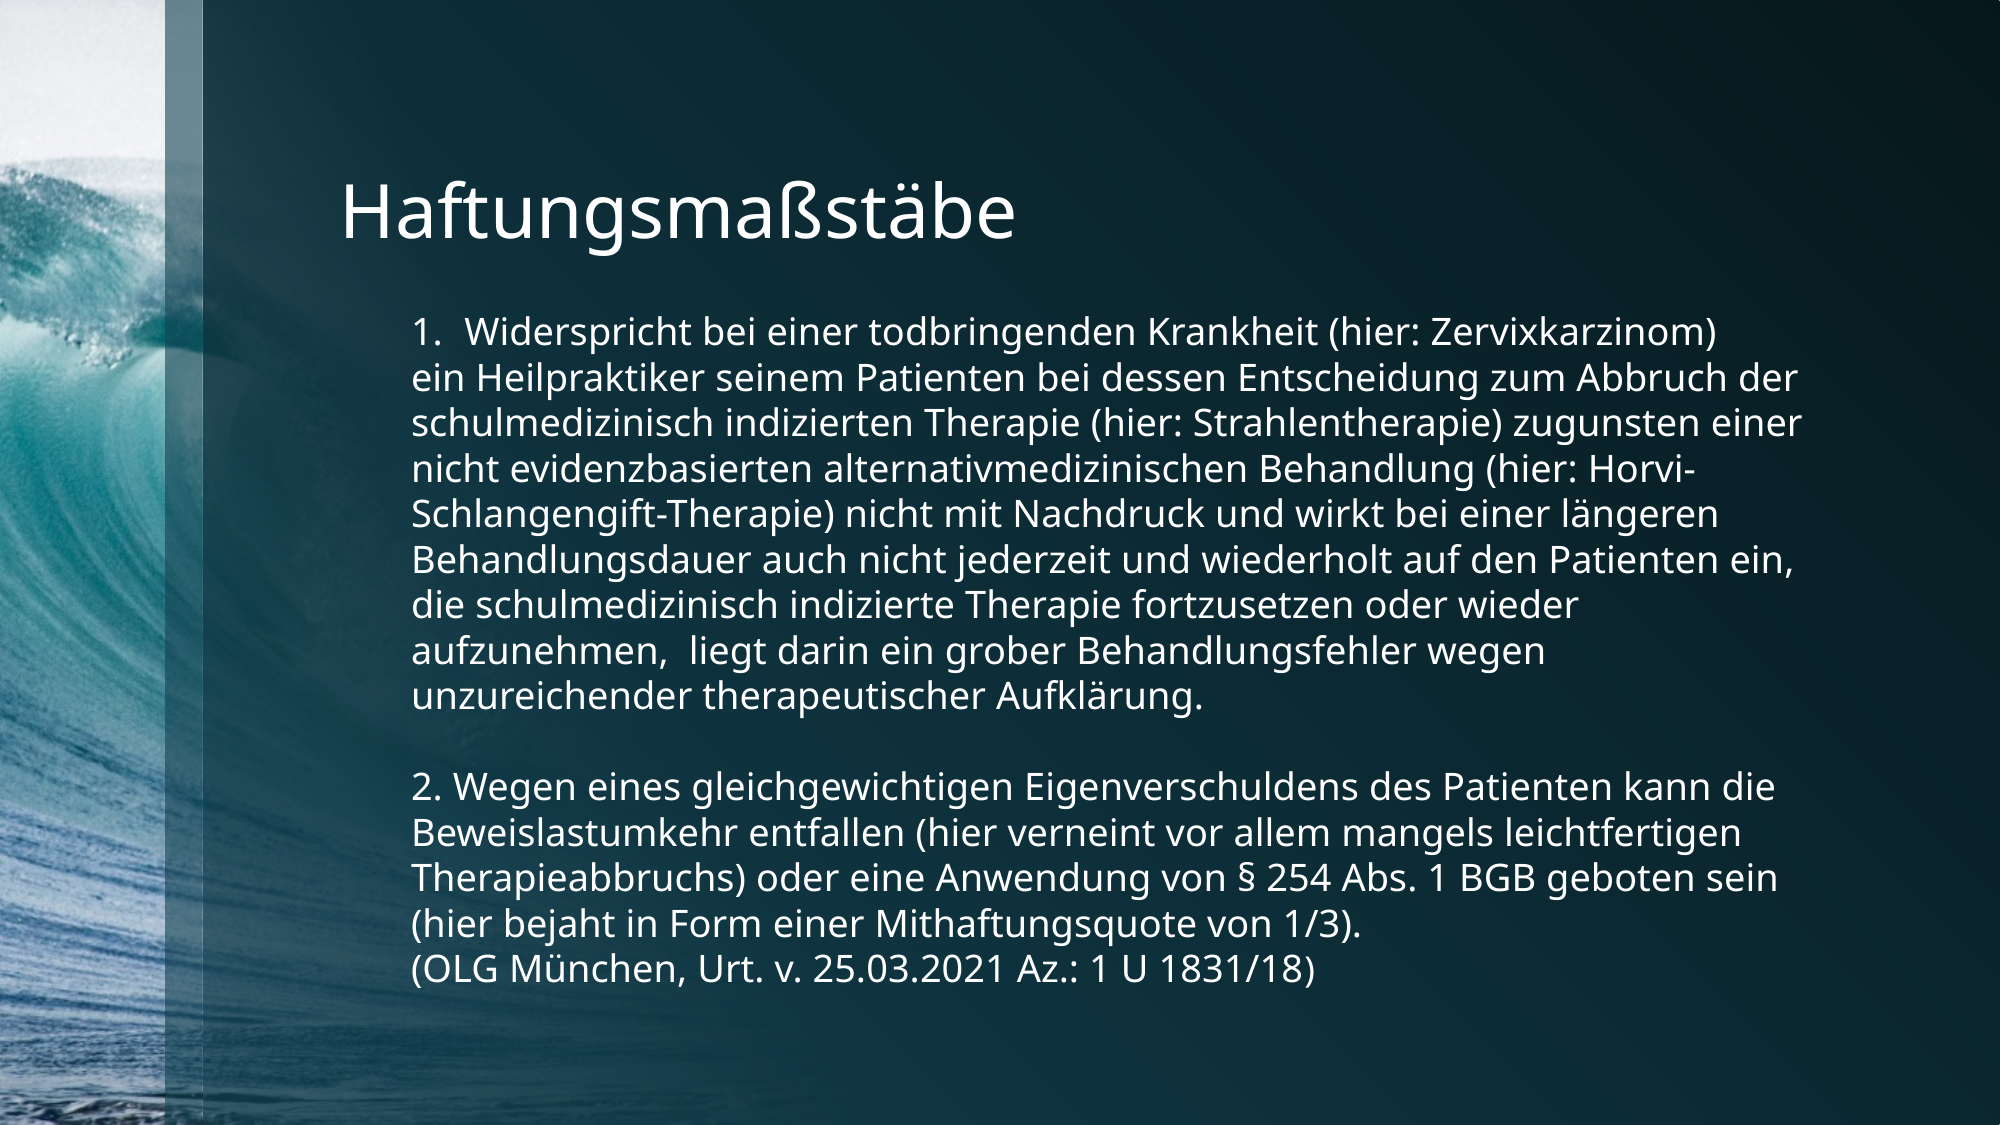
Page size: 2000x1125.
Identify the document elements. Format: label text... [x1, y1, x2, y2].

picture [0, 0, 2000, 1125]
list Widerspricht bei einer todbringenden Krankheit (hier: Zervixkarzinom) ein Heilpraktiker seinem Patienten bei dessen Entscheidung zum Abbruch der schulmedizinisch indizierten Therapie (hier: Strahlentherapie) zugunsten einer nicht evidenzbasierten alternativmedizinischen Behandlung (hier: Horvi-Schlangengift-Therapie) nicht mit Nachdruck und wirkt bei einer längeren Behandlungsdauer auch nicht jederzeit und wiederholt auf den Patienten ein, die schulmedizinisch indizierte Therapie fortzusetzen oder wieder aufzunehmen, liegt darin ein grober Behandlungsfehler wegen unzureichender therapeutischer Aufklärung. 2. Wegen eines gleichgewichtigen Eigenverschuldens des Patienten kann die Beweislastumkehr entfallen (hier verneint vor allem mangels leichtfertigen Therapieabbruchs) oder eine Anwendung von § 254 Abs. 1 BGB geboten sein (hier bejaht in Form einer Mithaftungsquote von 1/3). (OLG München, Urt. v. 25.03.2021 Az.: 1 U 1831/18) [324, 299, 1825, 1025]
title Haftungsmaßstäbe [324, 62, 1825, 263]
